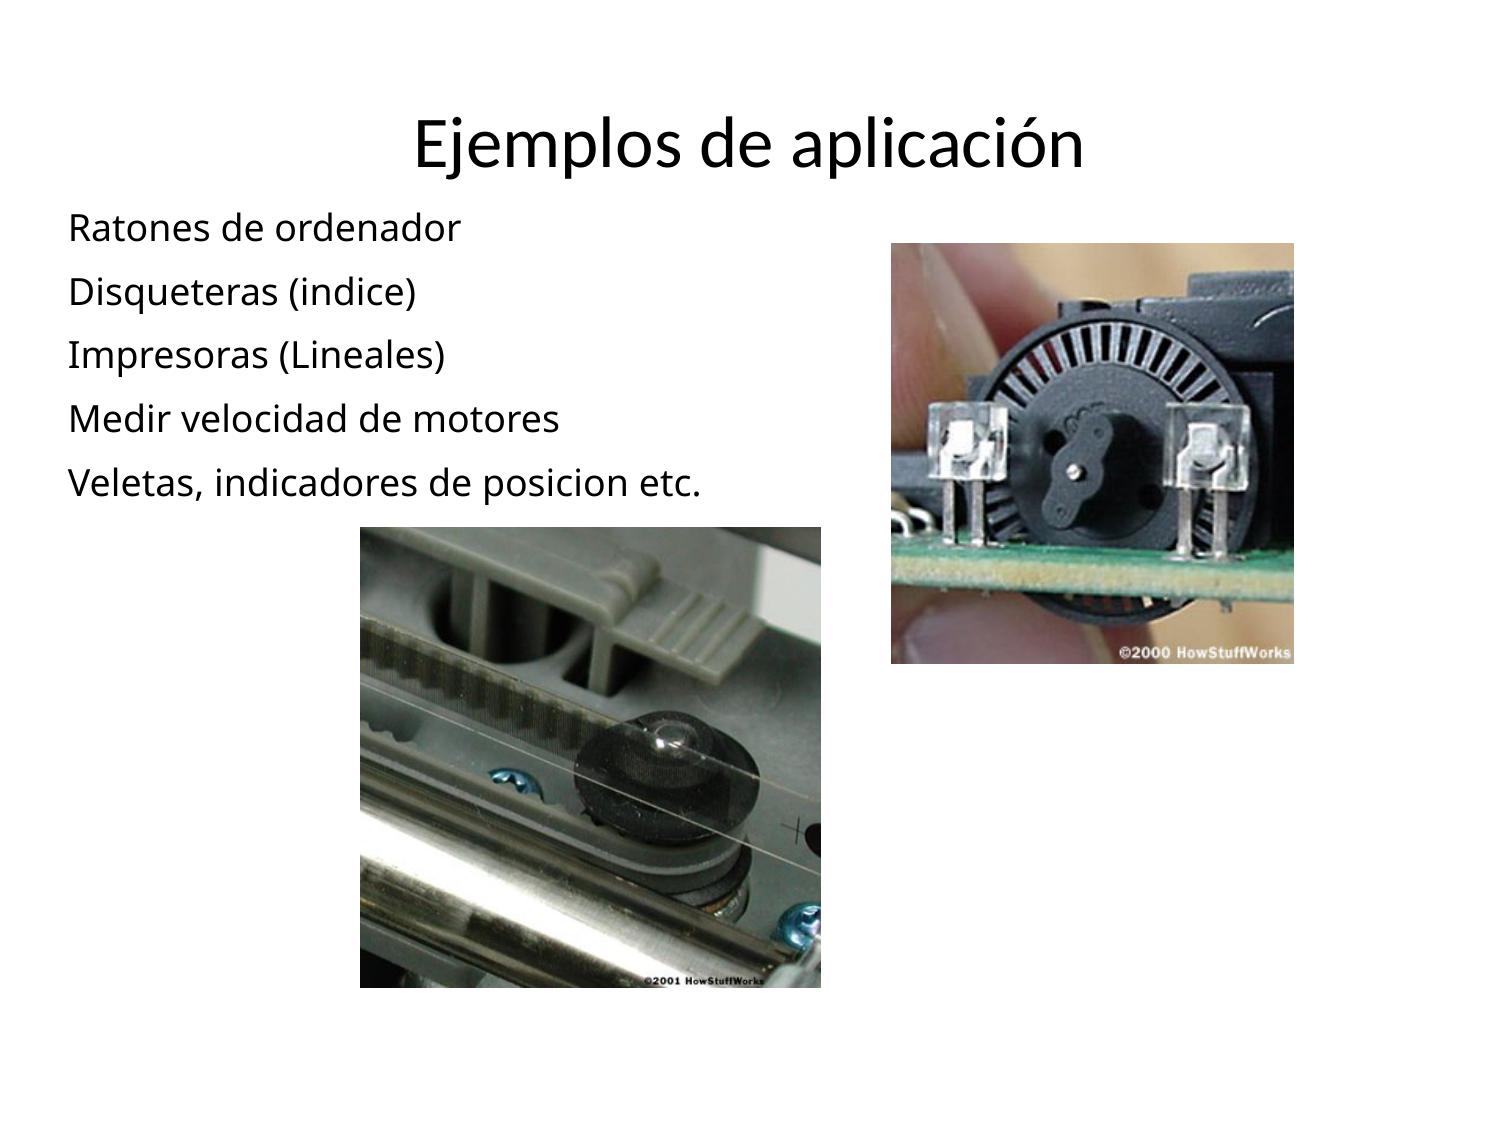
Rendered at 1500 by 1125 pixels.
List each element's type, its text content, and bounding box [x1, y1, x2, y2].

text_box Ratones de ordenador Disqueteras (indice) Impresoras (Lineales) Medir velocidad de motores Veletas, indicadores de posicion etc. [53, 196, 928, 575]
title Ejemplos de aplicación [75, 45, 1425, 233]
picture [359, 526, 822, 988]
picture [891, 243, 1294, 664]
